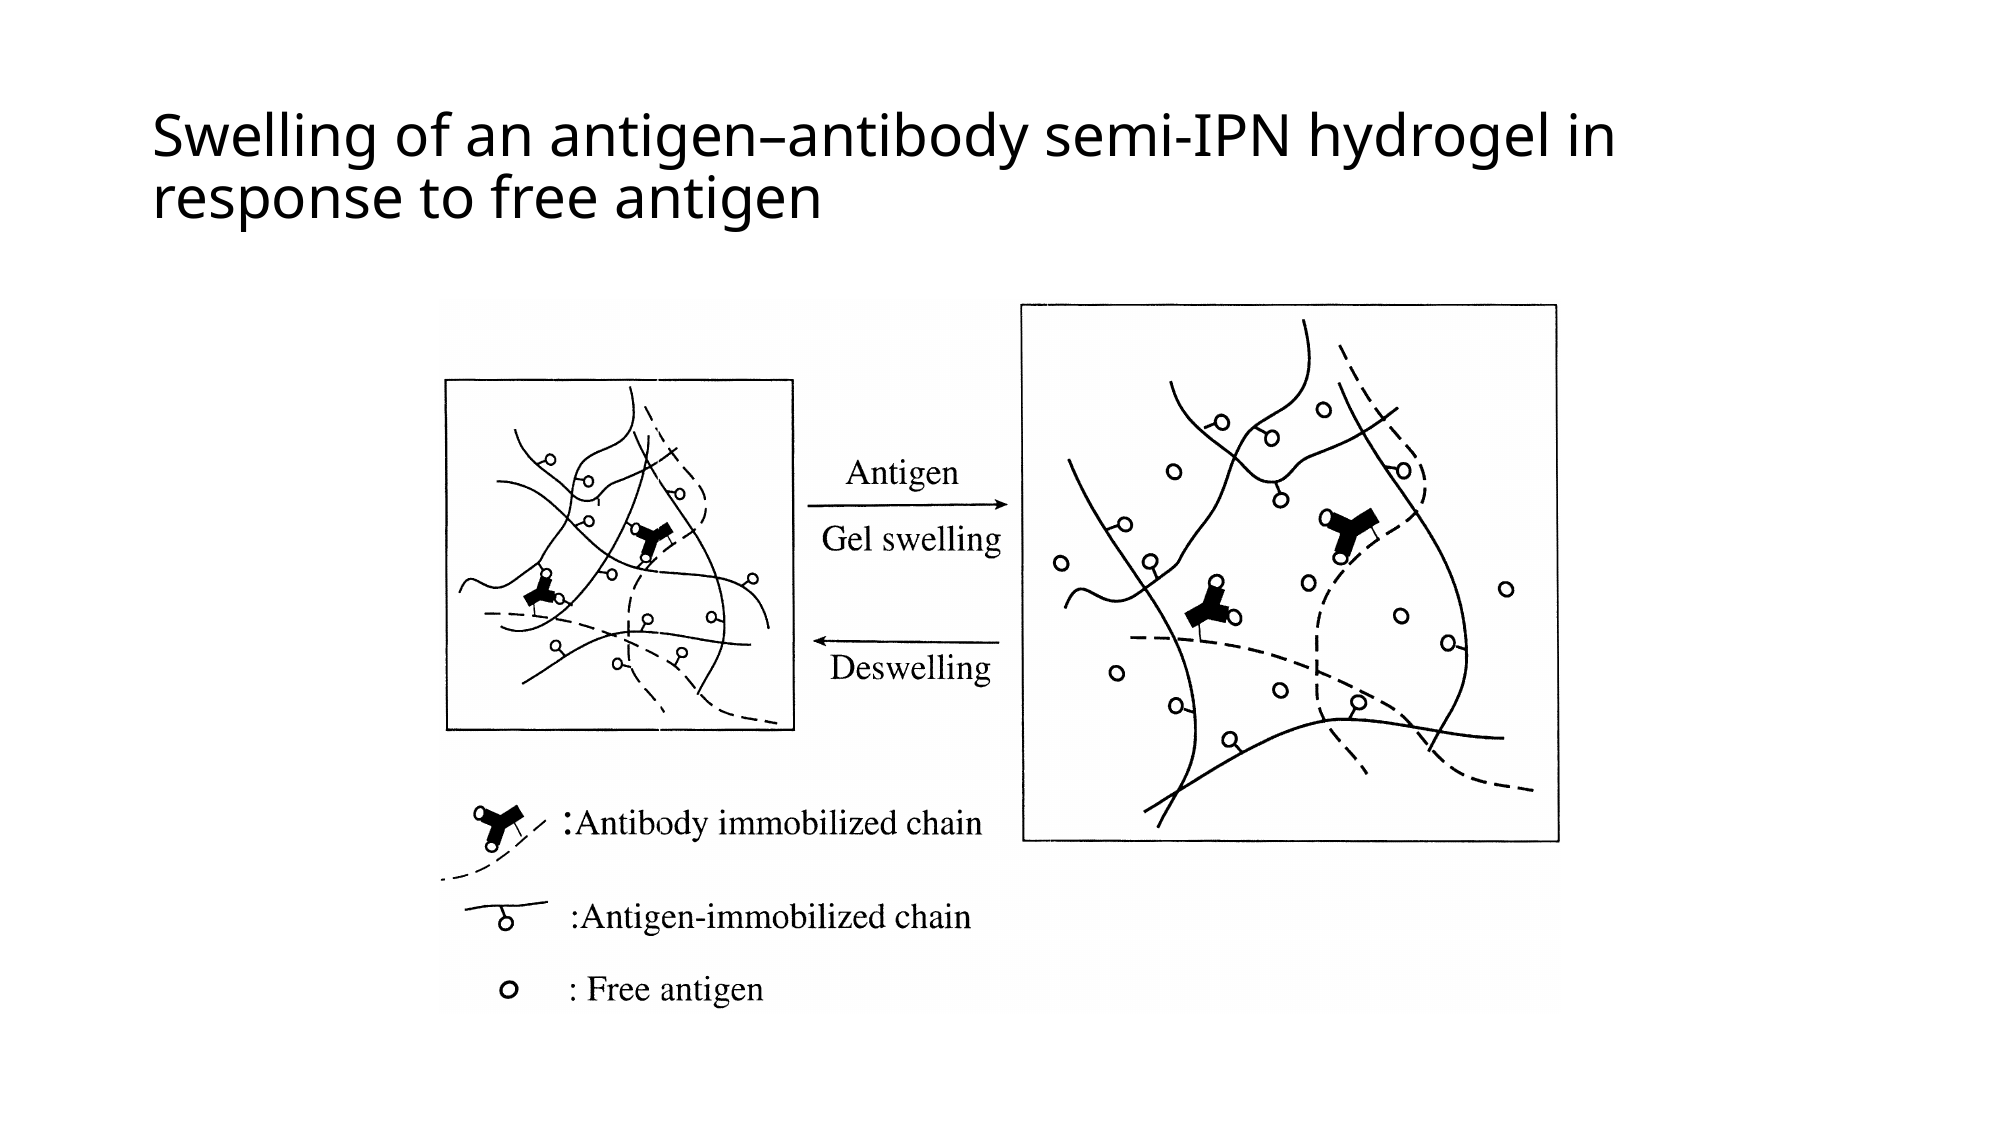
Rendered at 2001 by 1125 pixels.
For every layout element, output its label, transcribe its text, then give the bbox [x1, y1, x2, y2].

title Swelling of an antigen–antibody semi-IPN hydrogel in response to free antigen [137, 59, 1863, 278]
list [439, 299, 1561, 1014]
